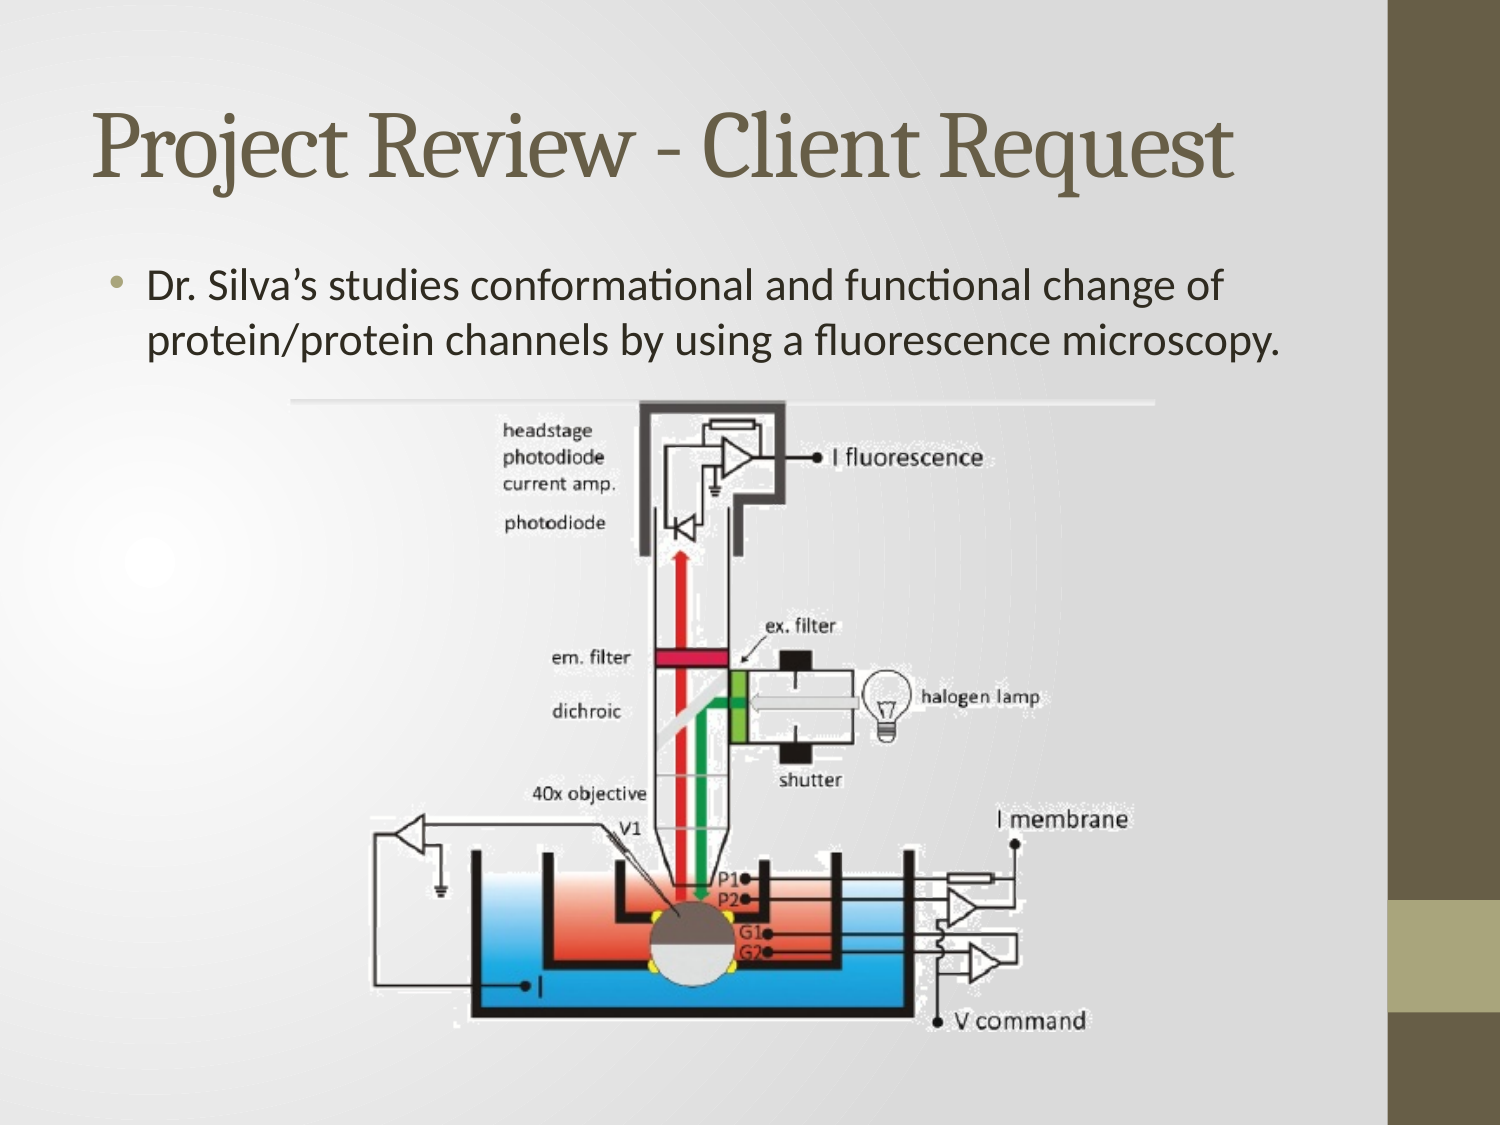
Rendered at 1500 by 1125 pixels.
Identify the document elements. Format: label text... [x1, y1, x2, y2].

title Project Review - Client Request [75, 45, 1325, 233]
list Dr. Silva’s studies conformational and functional change of protein/protein channels by using a fluorescence microscopy. [75, 246, 1325, 1035]
picture [286, 399, 1157, 1032]
